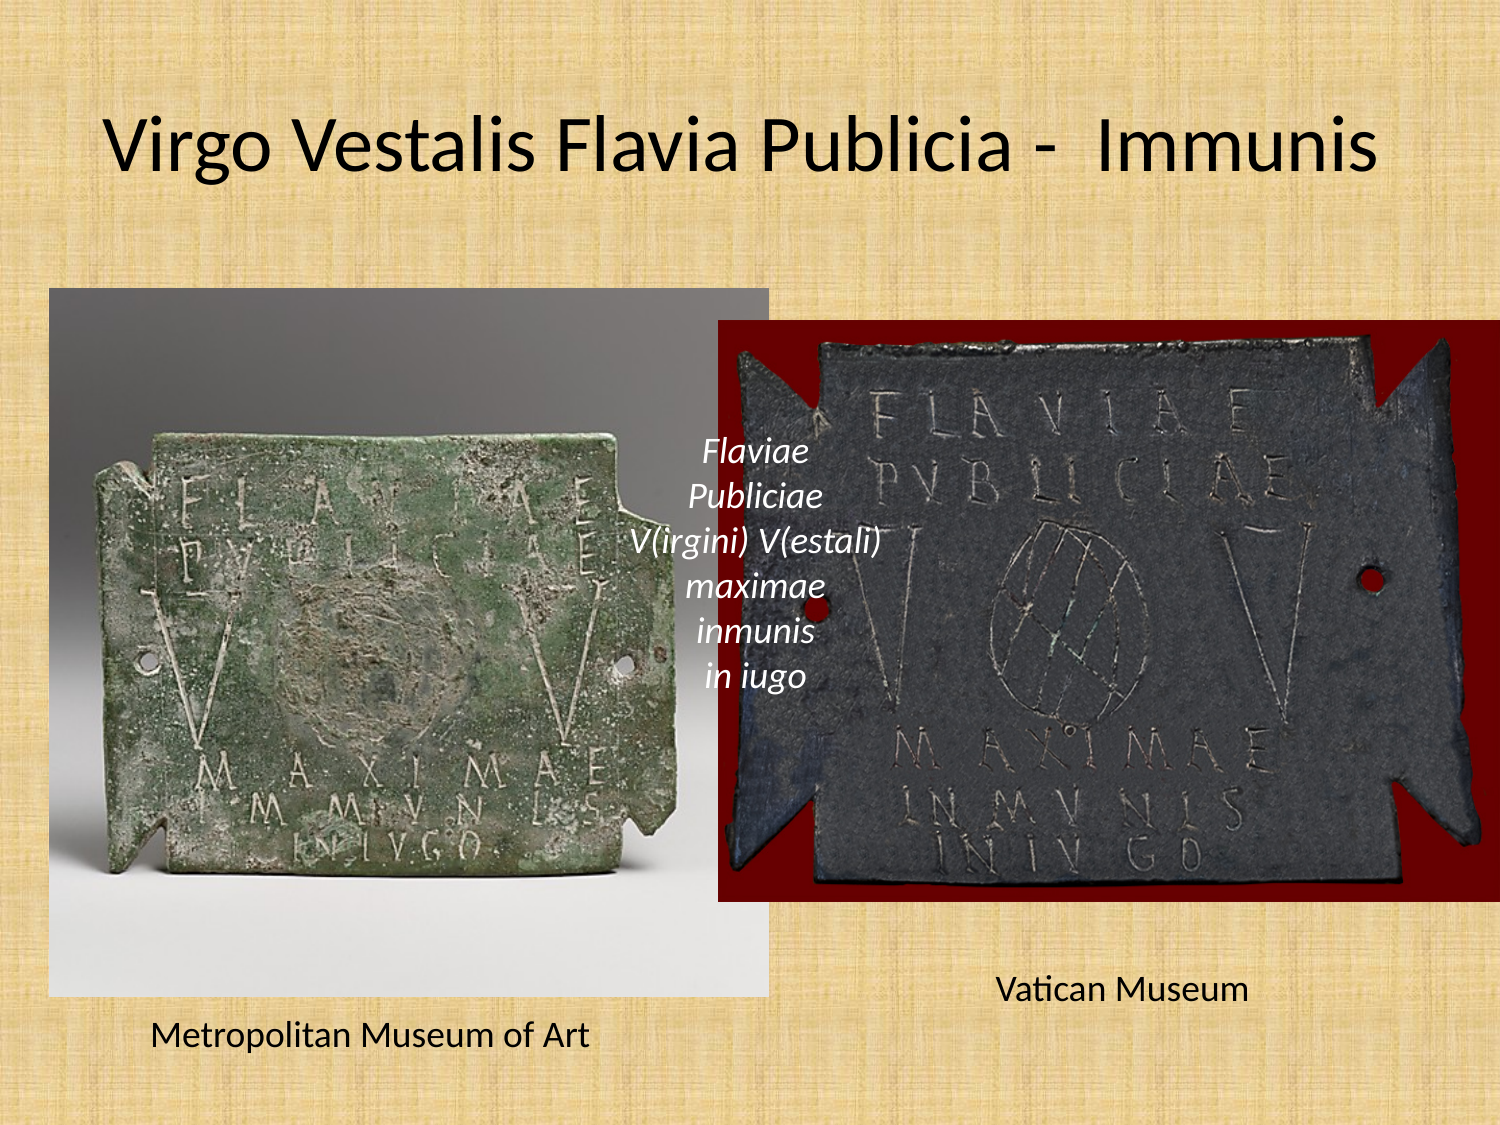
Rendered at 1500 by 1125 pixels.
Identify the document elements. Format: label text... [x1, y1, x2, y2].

text_box Metropolitan Museum of Art [135, 1004, 606, 1062]
title Virgo Vestalis Flavia Publicia - Immunis [75, 45, 1425, 233]
picture [0, 0, 1500, 1125]
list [49, 288, 770, 997]
text_box Vatican Museum [980, 956, 1324, 1062]
